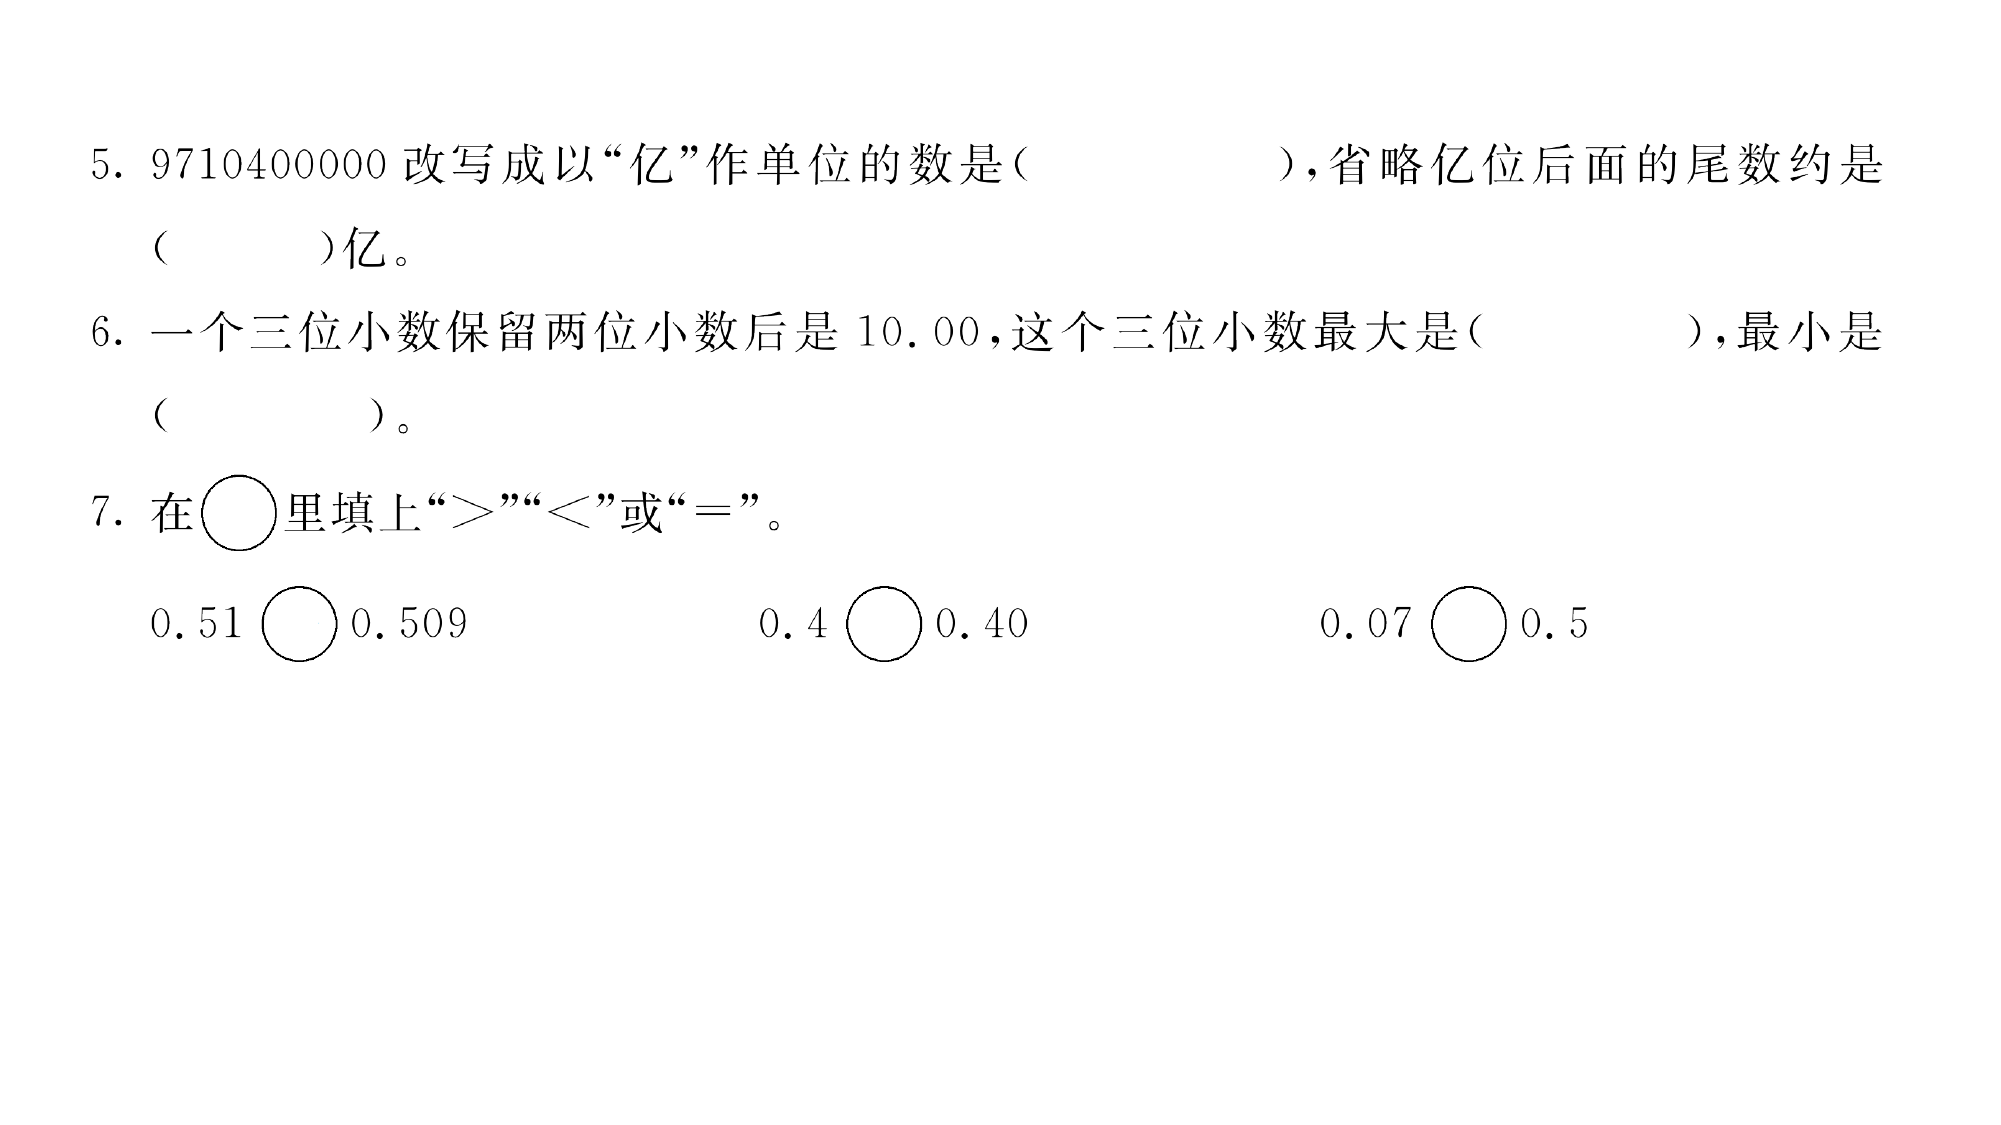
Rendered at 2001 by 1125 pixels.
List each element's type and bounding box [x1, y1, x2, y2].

picture [88, 118, 1979, 669]
